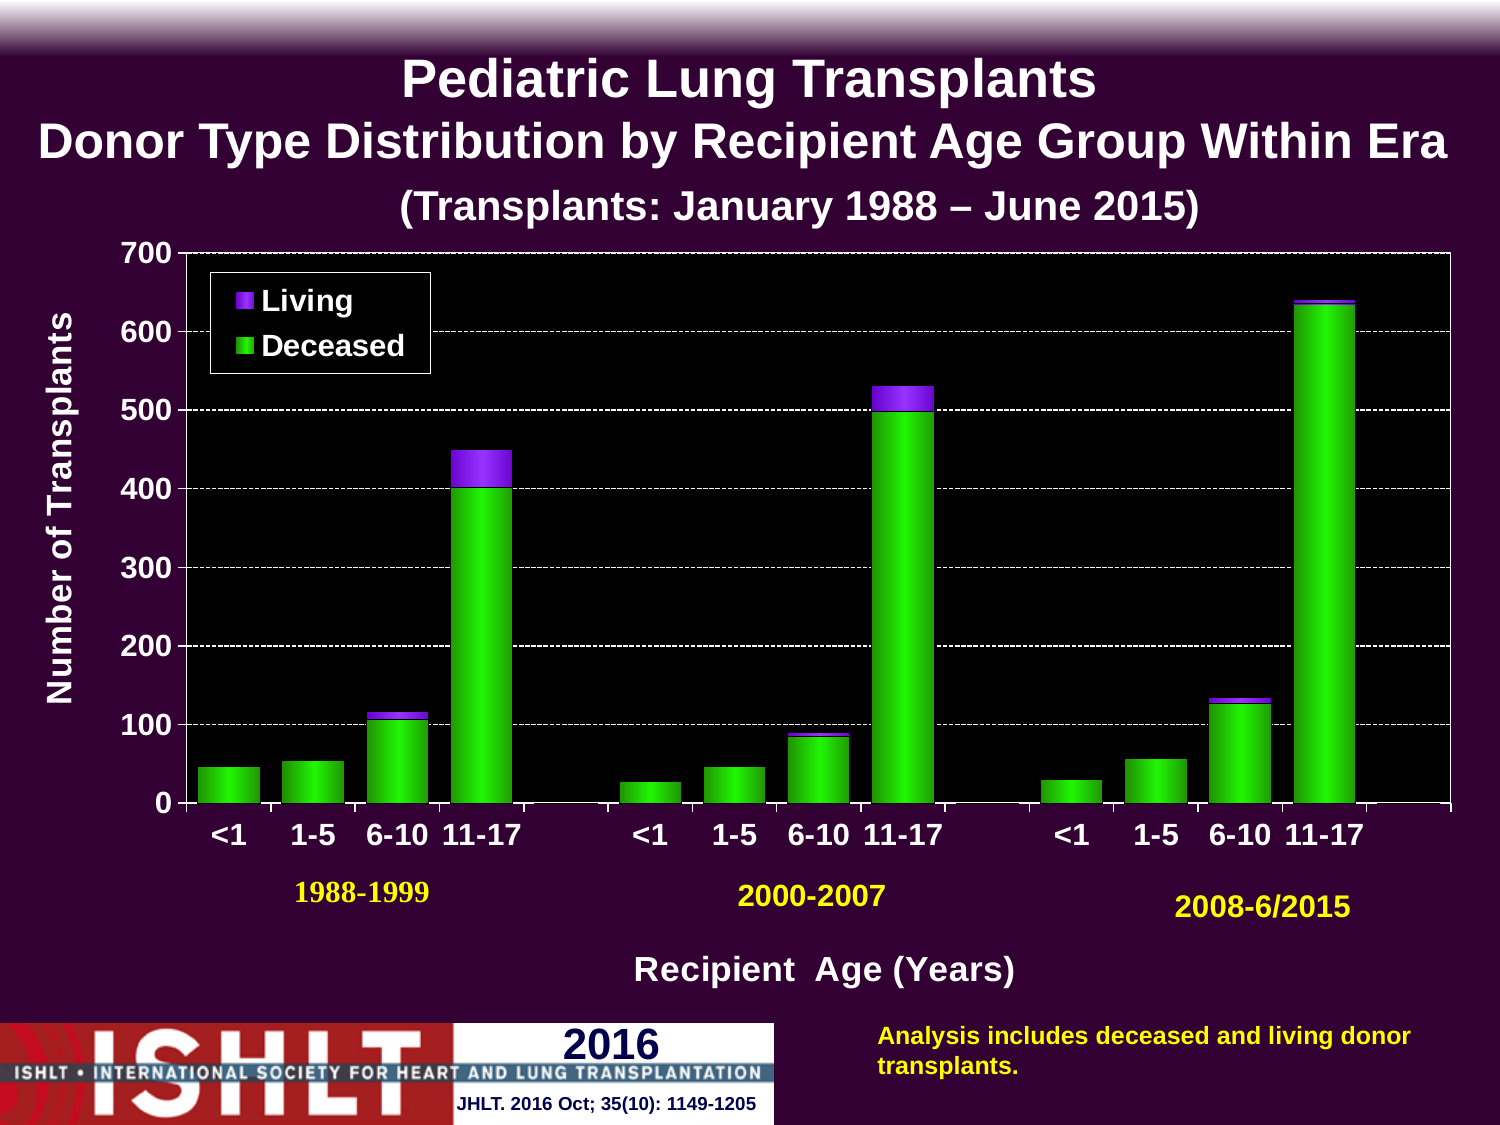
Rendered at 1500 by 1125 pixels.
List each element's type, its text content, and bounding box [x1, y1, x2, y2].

chart [0, 224, 1476, 1001]
text_box (Transplants: January 1988 – June 2015) [384, 171, 1216, 223]
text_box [0, 1007, 774, 1125]
text_box Analysis includes deceased and living donor transplants. [862, 1012, 1463, 1088]
title Pediatric Lung Transplants Donor Type Distribution by Recipient Age Group Within Era [0, 37, 1500, 226]
